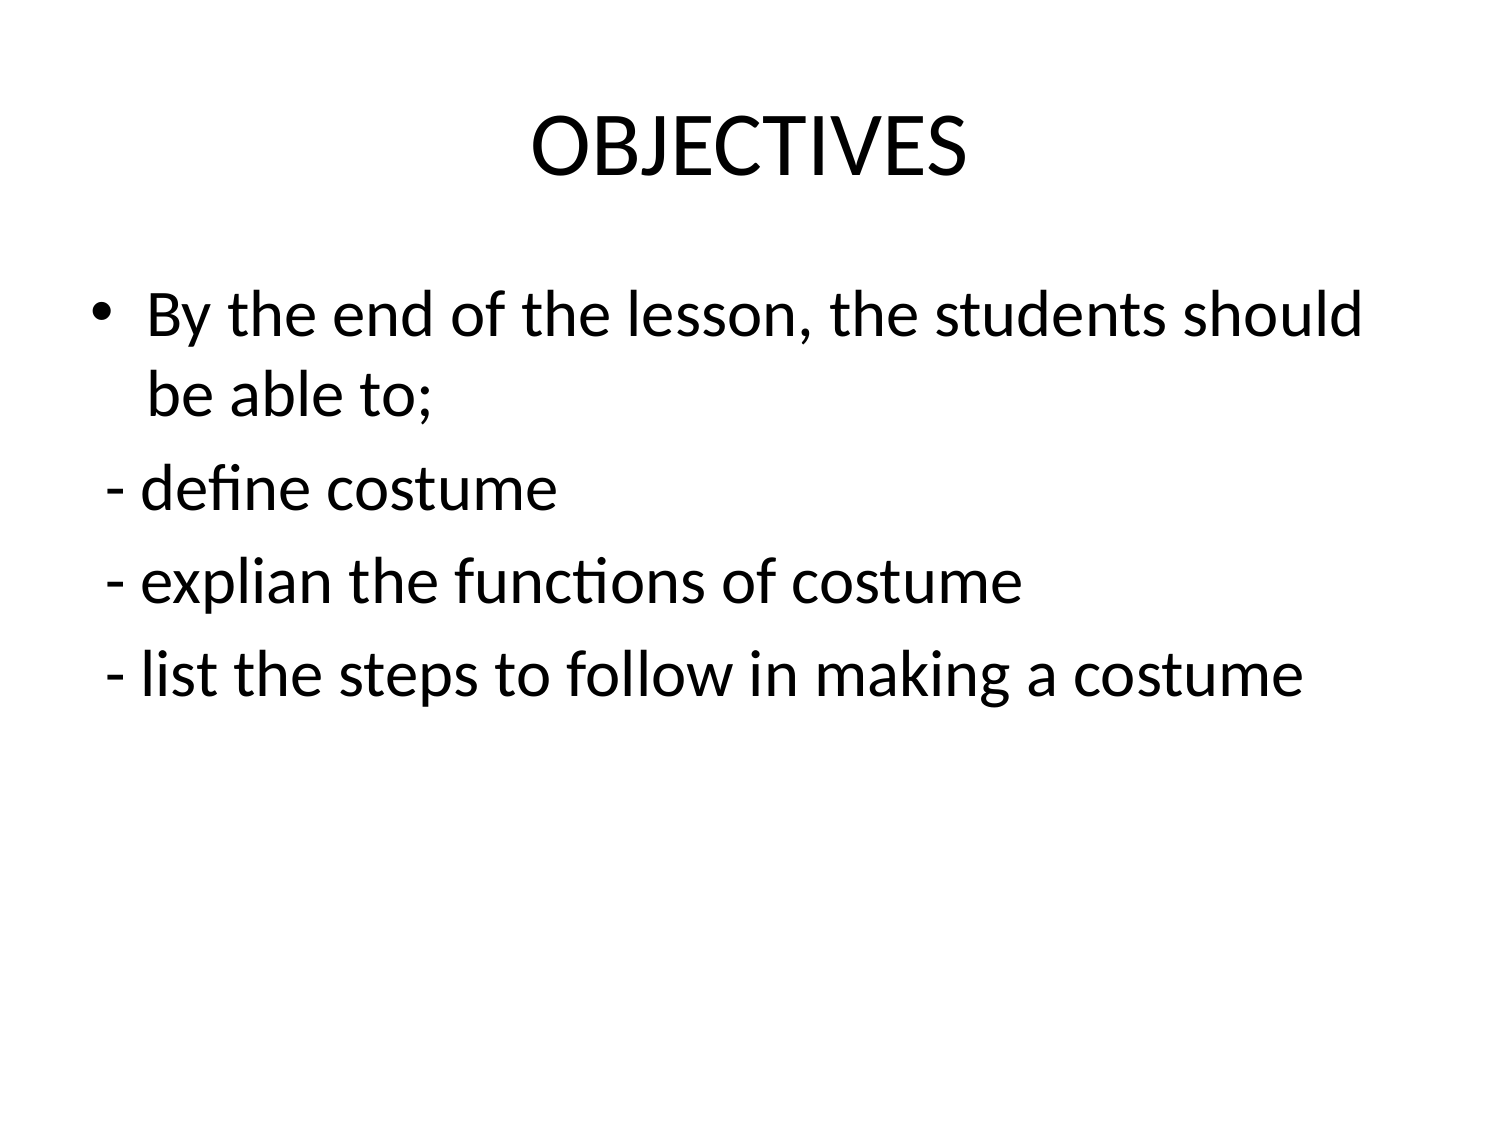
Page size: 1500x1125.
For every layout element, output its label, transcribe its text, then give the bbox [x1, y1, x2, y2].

list By the end of the lesson, the students should be able to; - define costume - explian the functions of costume - list the steps to follow in making a costume [75, 262, 1425, 1005]
title OBJECTIVES [75, 45, 1425, 233]
